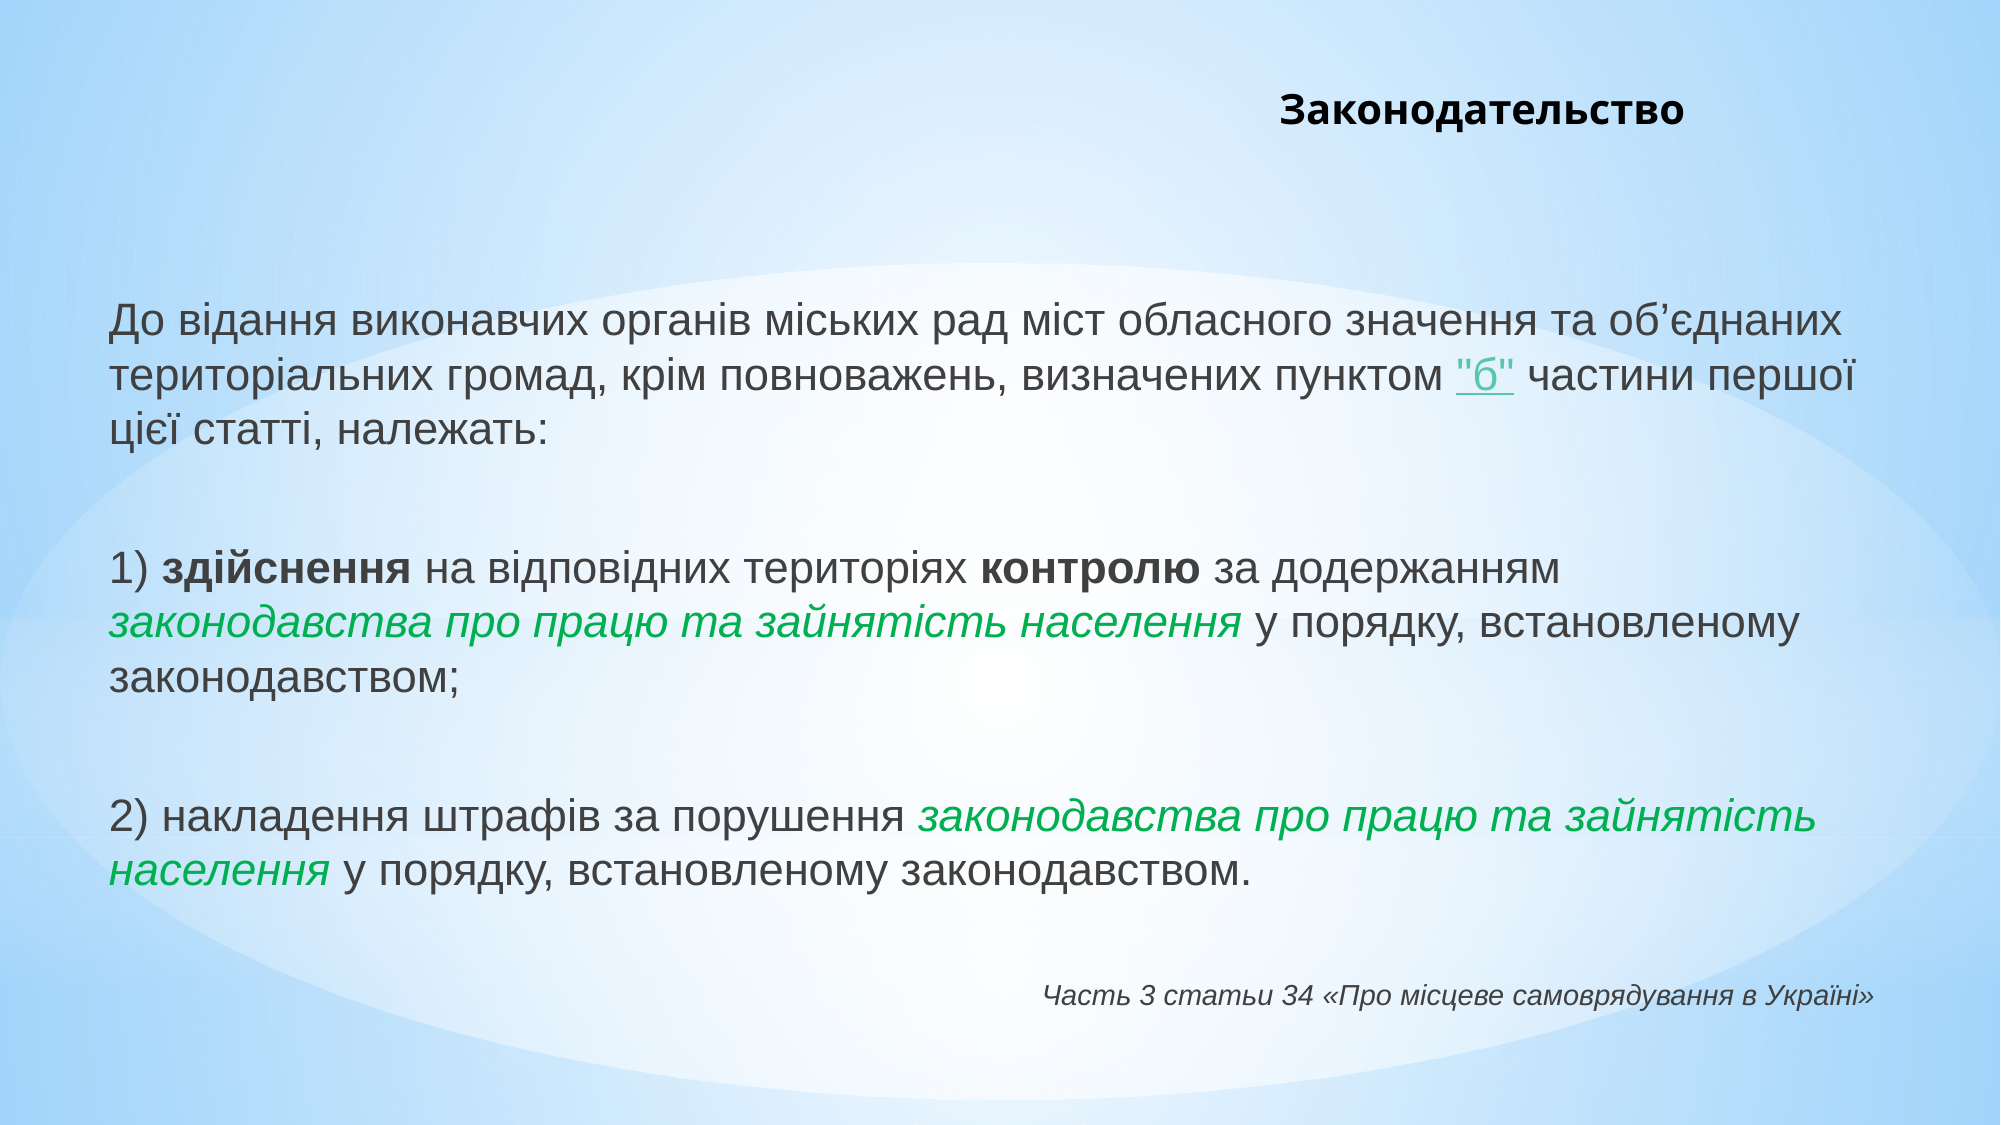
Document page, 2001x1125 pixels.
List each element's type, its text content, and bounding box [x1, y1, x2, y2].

list До відання виконавчих органів міських рад міст обласного значення та об’єднаних територіальних громад, крім повноважень, визначених пунктом "б" частини першої цієї статті, належать: 1) здійснення на відповідних територіях контролю за додержанням законодавства про працю та зайнятість населення у порядку, встановленому законодавством; 2) накладення штрафів за порушення законодавства про працю та зайнятість населення у порядку, встановленому законодавством. Часть 3 статьи 34 «Про місцеве самоврядування в Україні» [86, 283, 1891, 1025]
title Законодательство [276, 74, 1701, 263]
